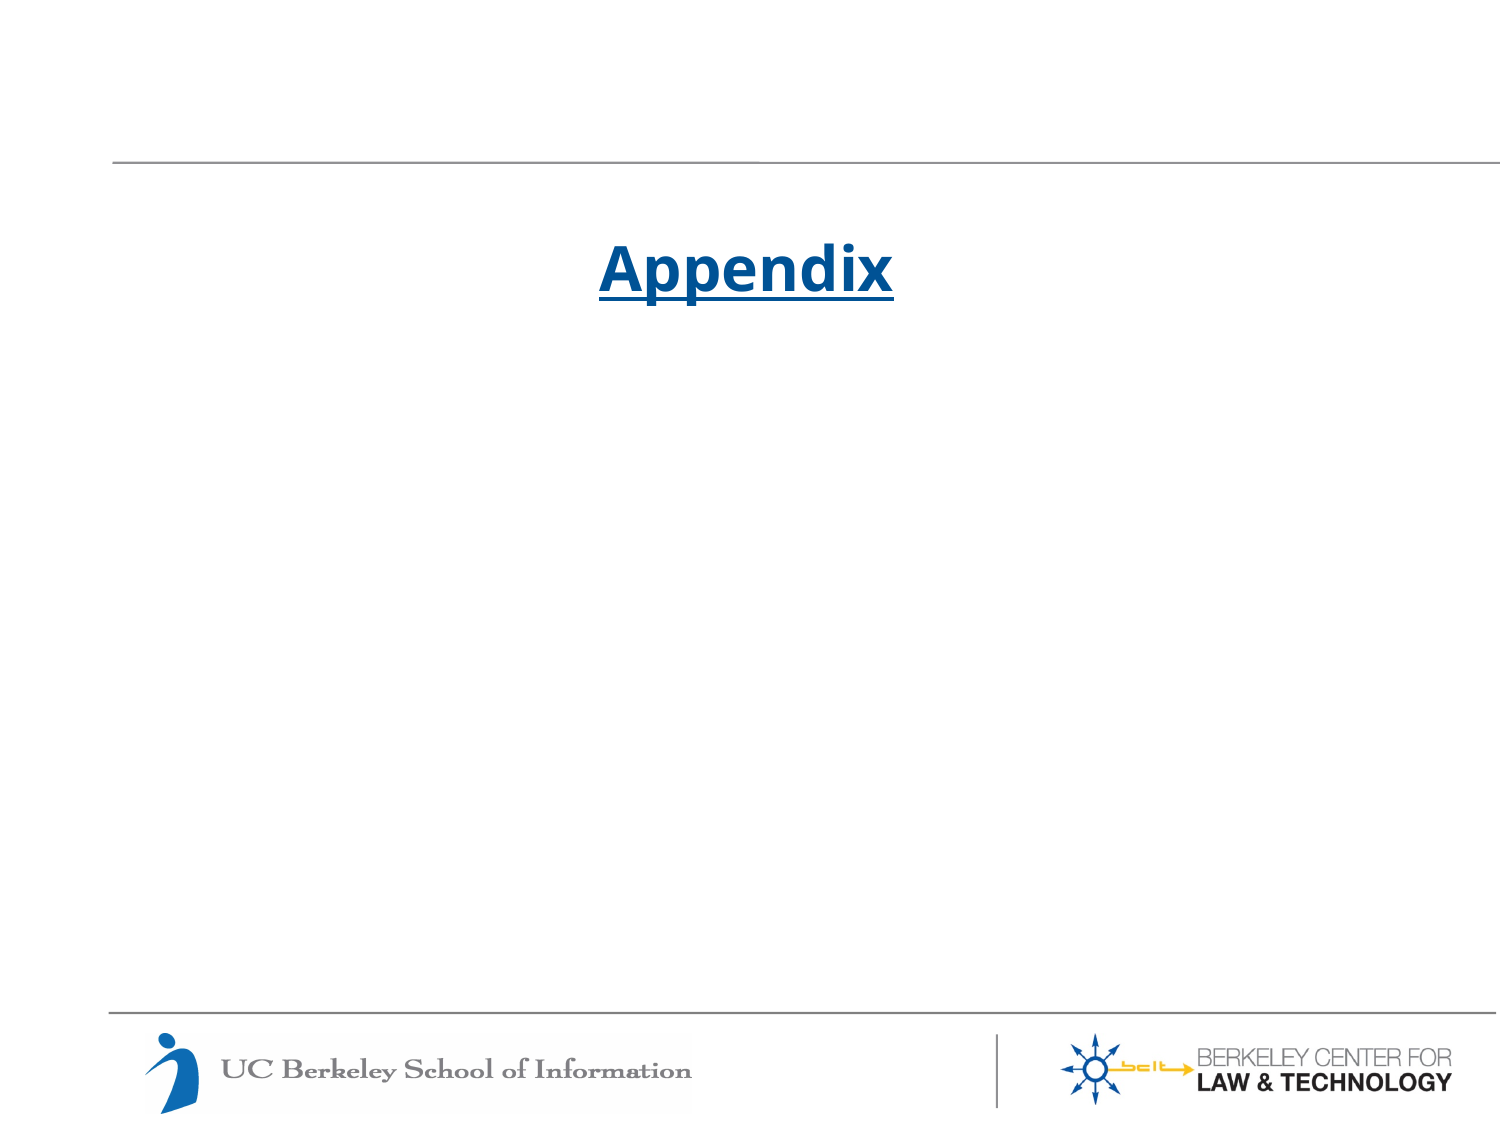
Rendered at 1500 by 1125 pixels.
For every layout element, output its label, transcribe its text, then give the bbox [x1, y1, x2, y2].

list Appendix [83, 250, 1411, 998]
picture [145, 1033, 692, 1114]
picture [1060, 1033, 1452, 1105]
